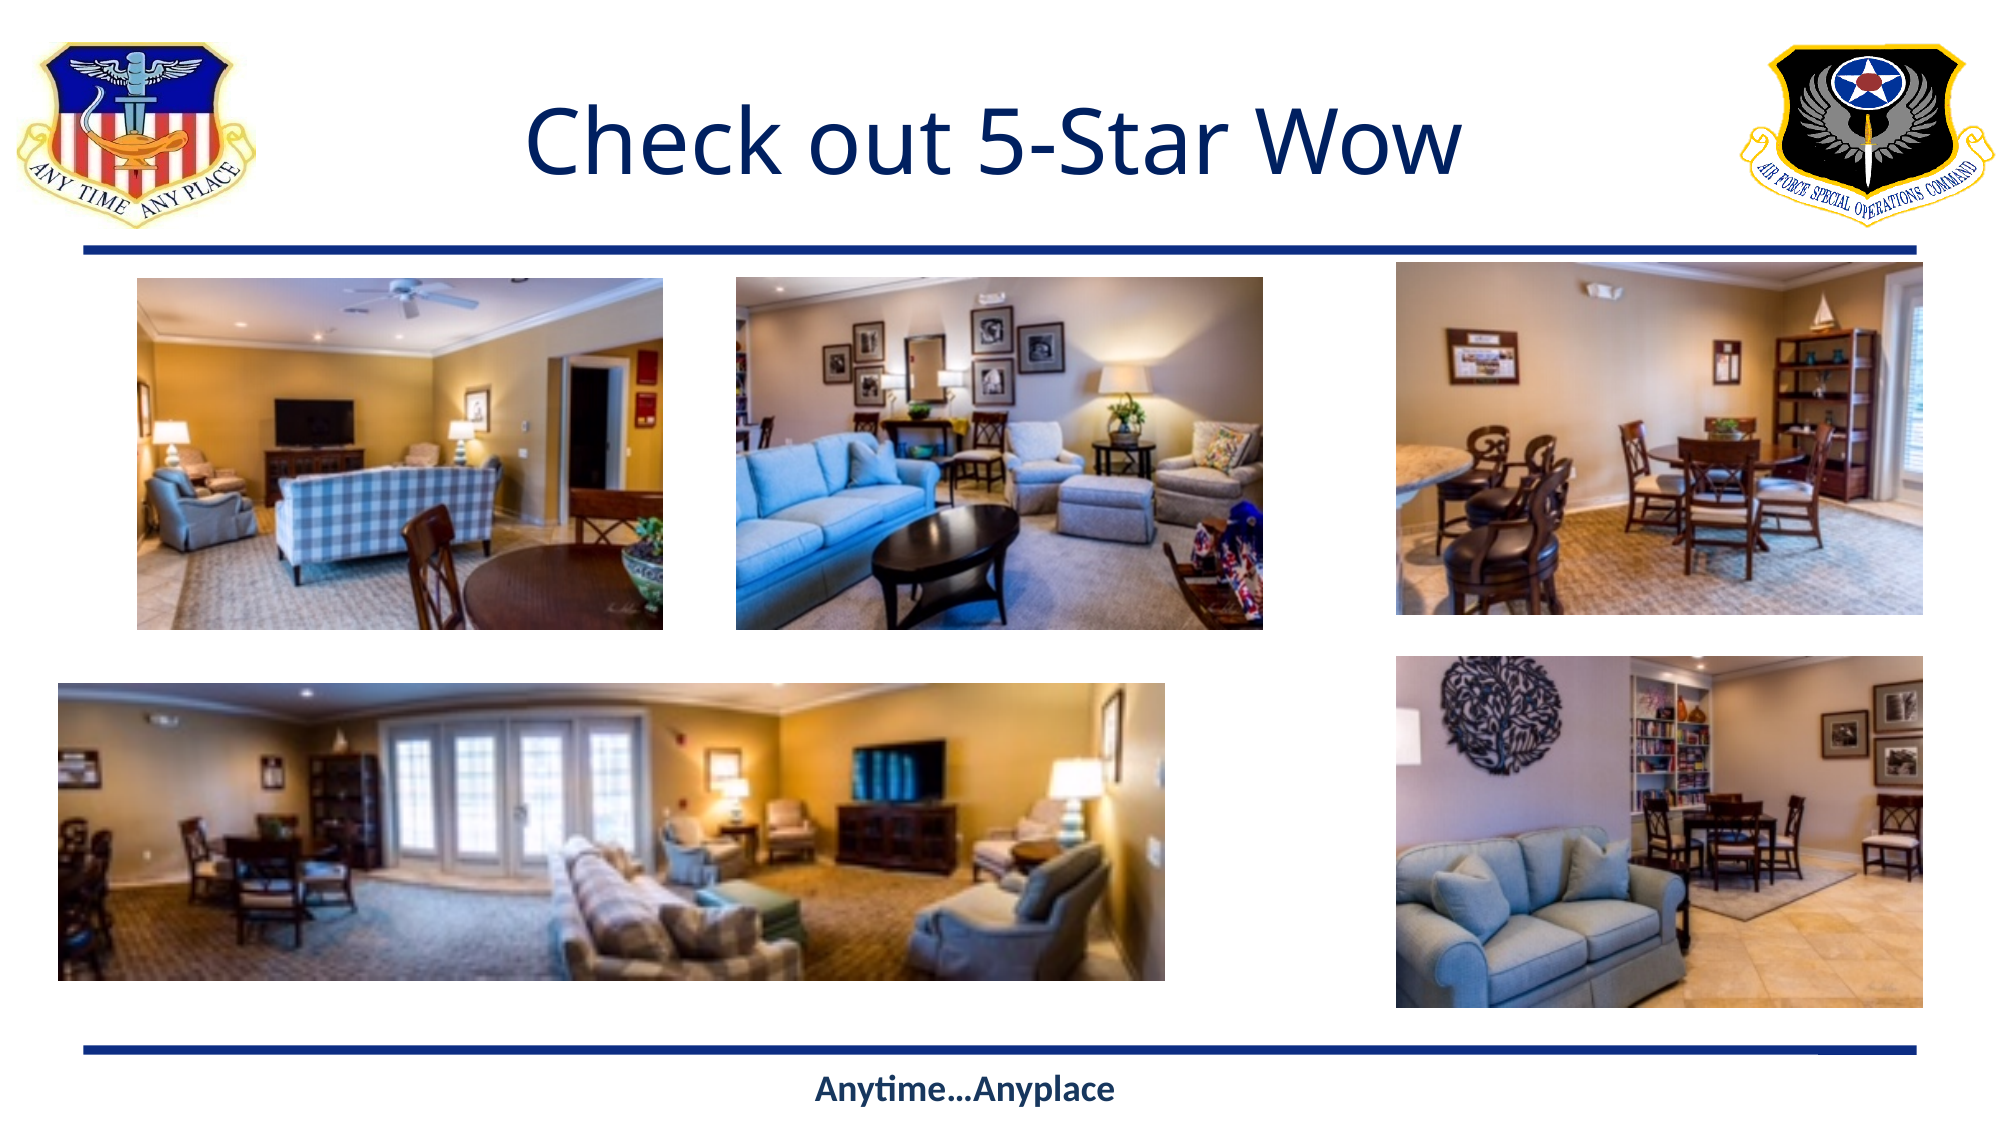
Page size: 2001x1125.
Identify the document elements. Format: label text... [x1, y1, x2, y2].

picture [58, 683, 1165, 981]
picture [736, 277, 1264, 631]
picture [1396, 262, 1923, 615]
picture [136, 278, 664, 631]
picture [1724, 30, 2001, 238]
text_box Check out 5-Star Wow [334, 75, 1654, 266]
picture [16, 42, 256, 229]
picture [1396, 656, 1923, 1009]
